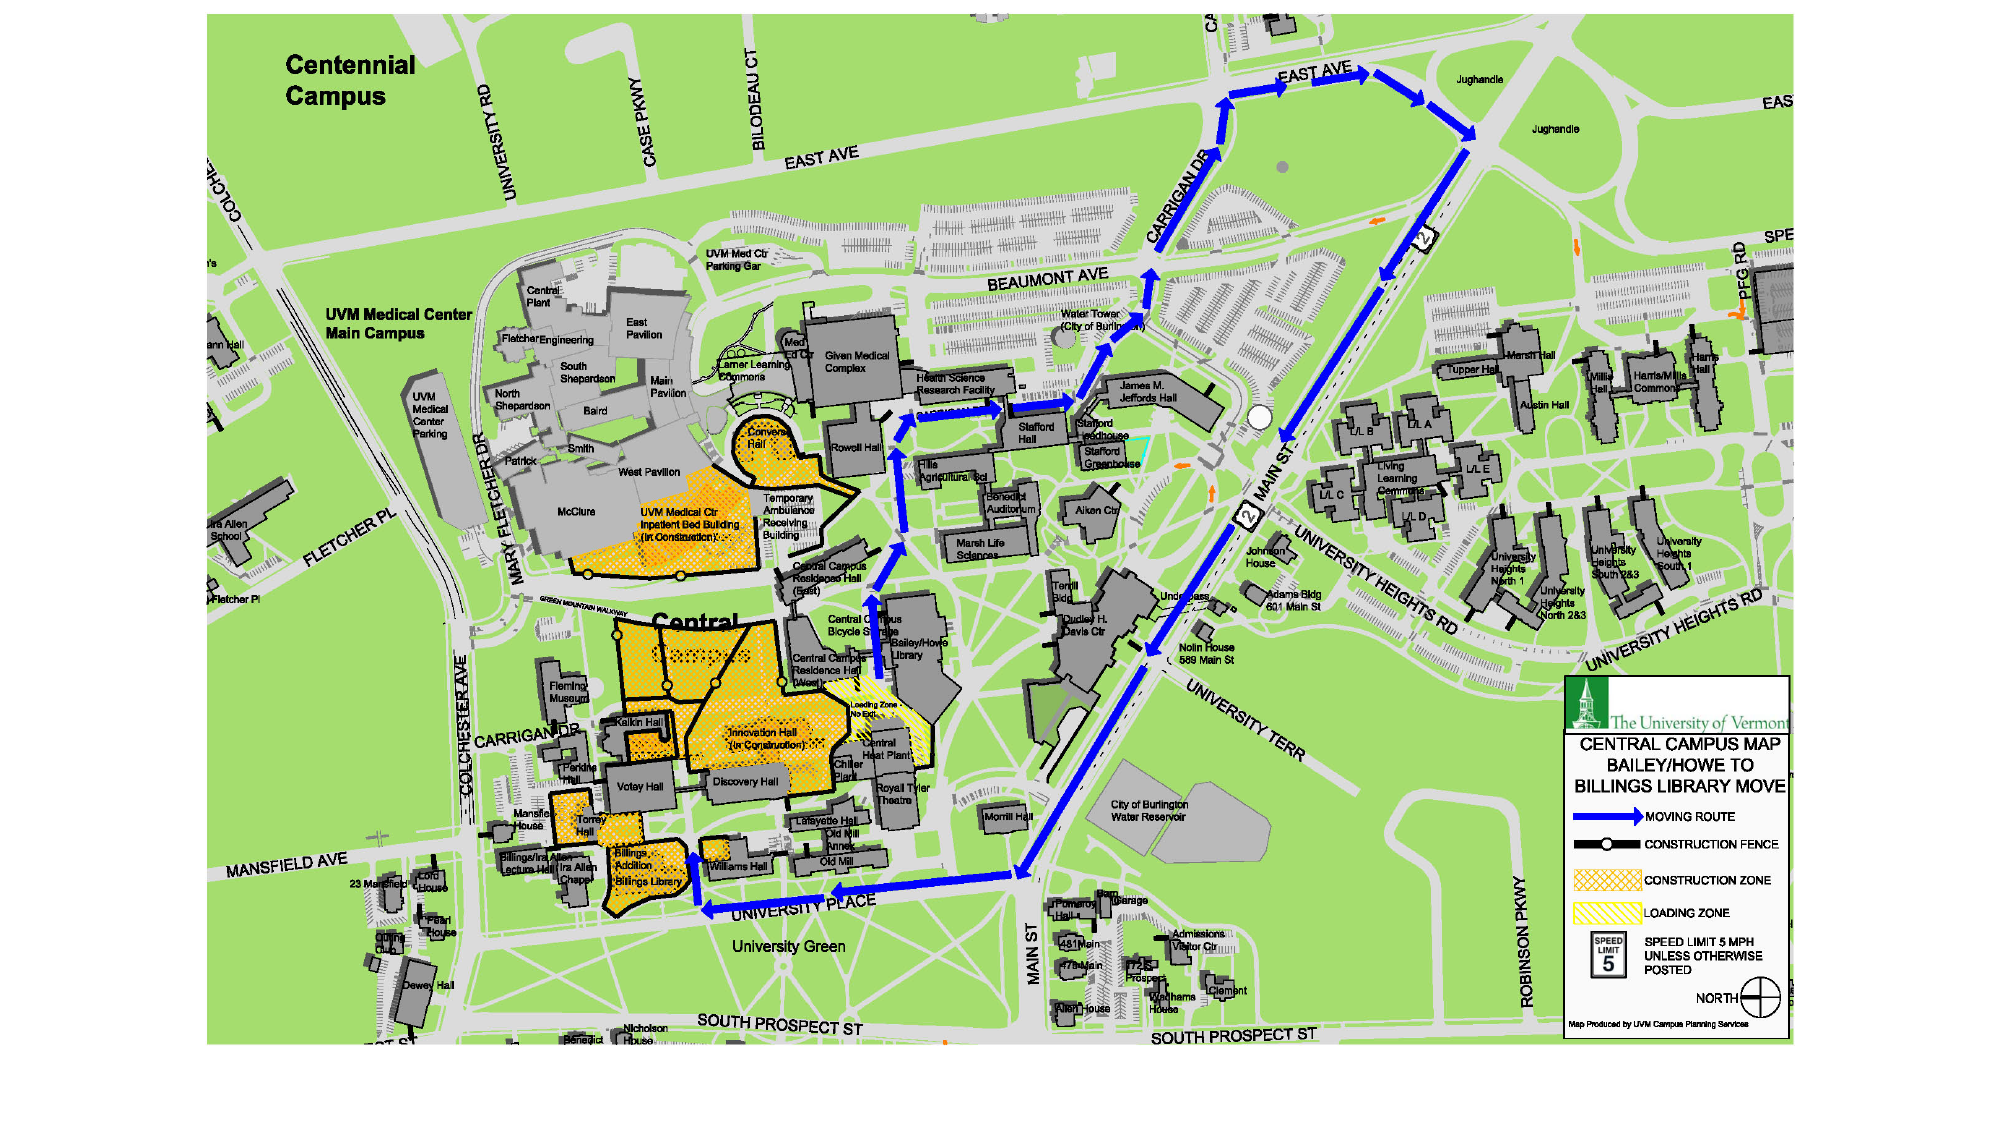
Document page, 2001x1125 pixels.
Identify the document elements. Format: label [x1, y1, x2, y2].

picture [195, 2, 1805, 1056]
